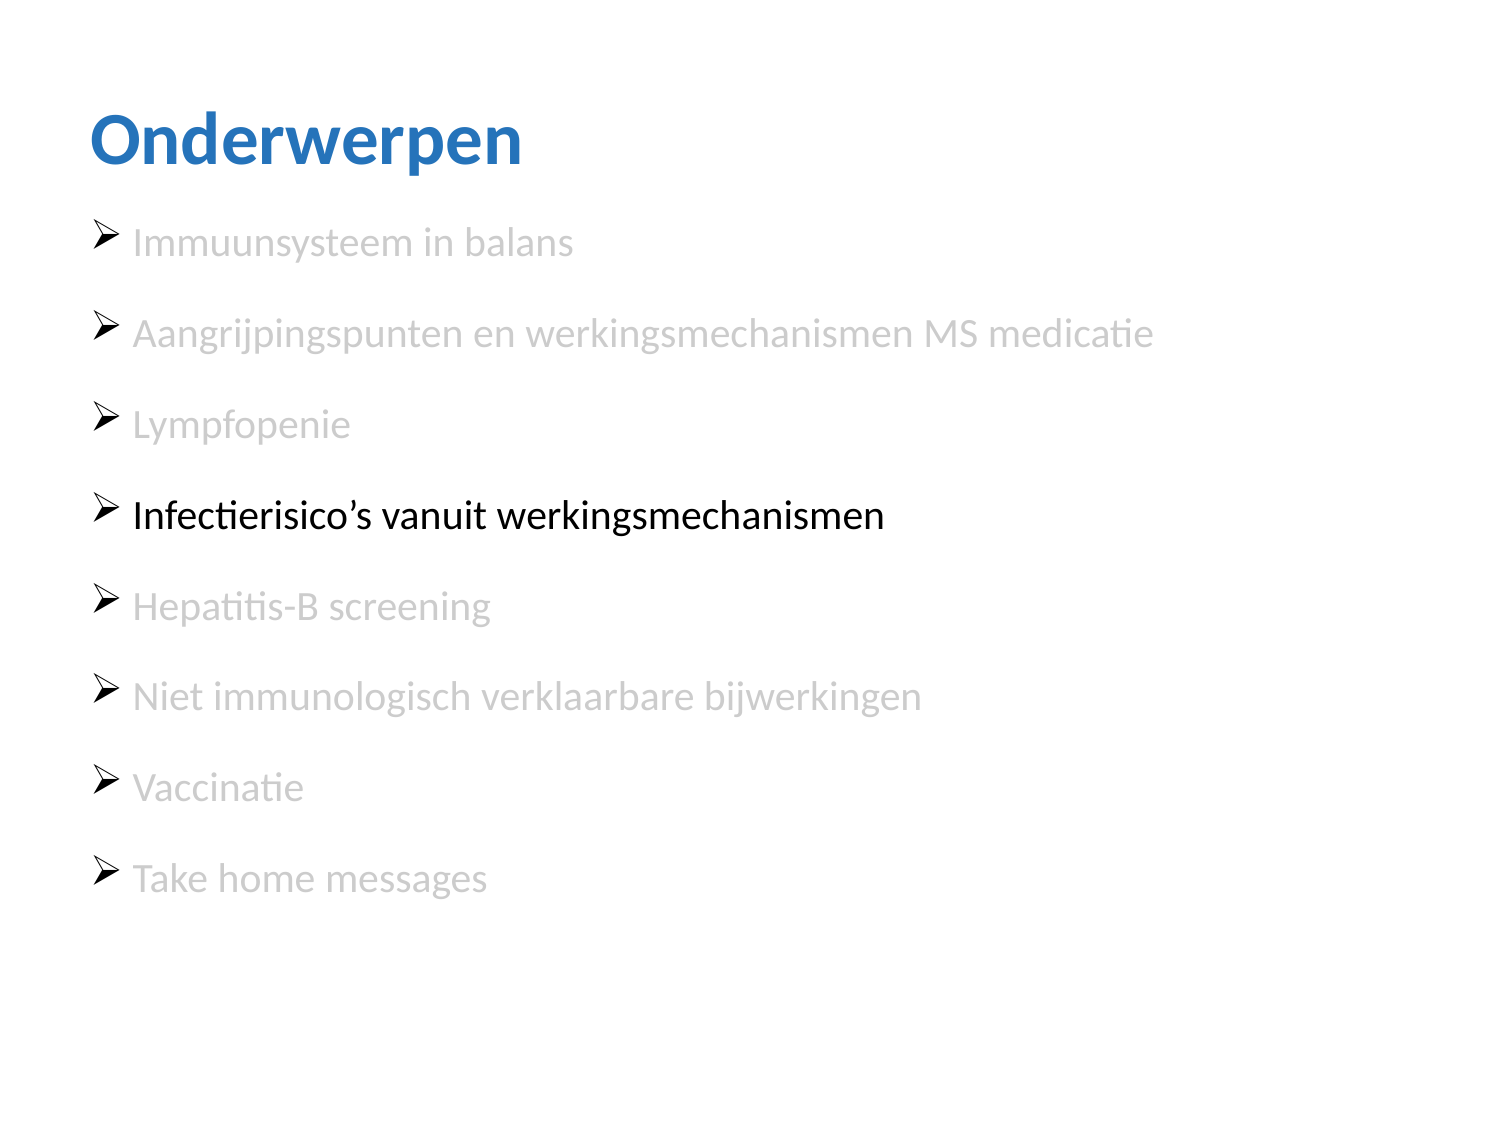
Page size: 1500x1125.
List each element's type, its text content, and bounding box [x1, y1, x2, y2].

list Immuunsysteem in balans Aangrijpingspunten en werkingsmechanismen MS medicatie Lympfopenie Infectierisico’s vanuit werkingsmechanismen Hepatitis-B screening Niet immunologisch verklaarbare bijwerkingen Vaccinatie Take home messages [75, 187, 1306, 759]
title Onderwerpen [75, 0, 1425, 188]
